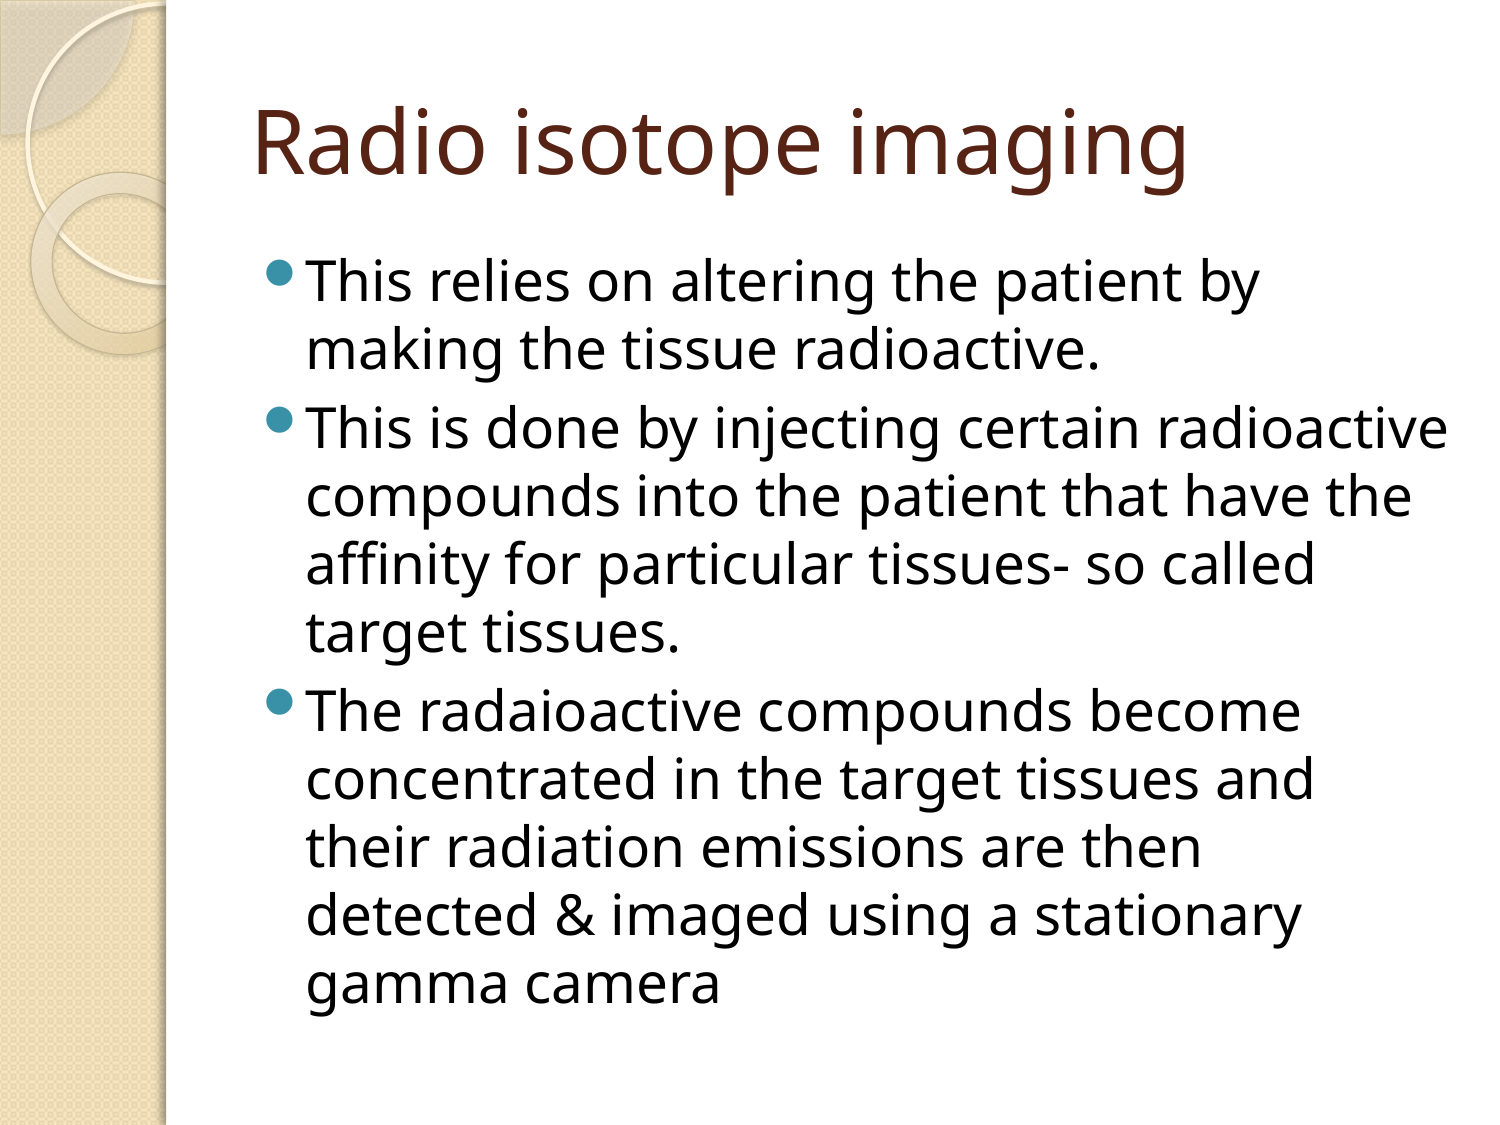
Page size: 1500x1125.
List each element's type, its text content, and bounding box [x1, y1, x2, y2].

list This relies on altering the patient by making the tissue radioactive. This is done by injecting certain radioactive compounds into the patient that have the affinity for particular tissues- so called target tissues. The radaioactive compounds become concentrated in the target tissues and their radiation emissions are then detected & imaged using a stationary gamma camera [235, 237, 1466, 1025]
title Radio isotope imaging [235, 45, 1466, 233]
